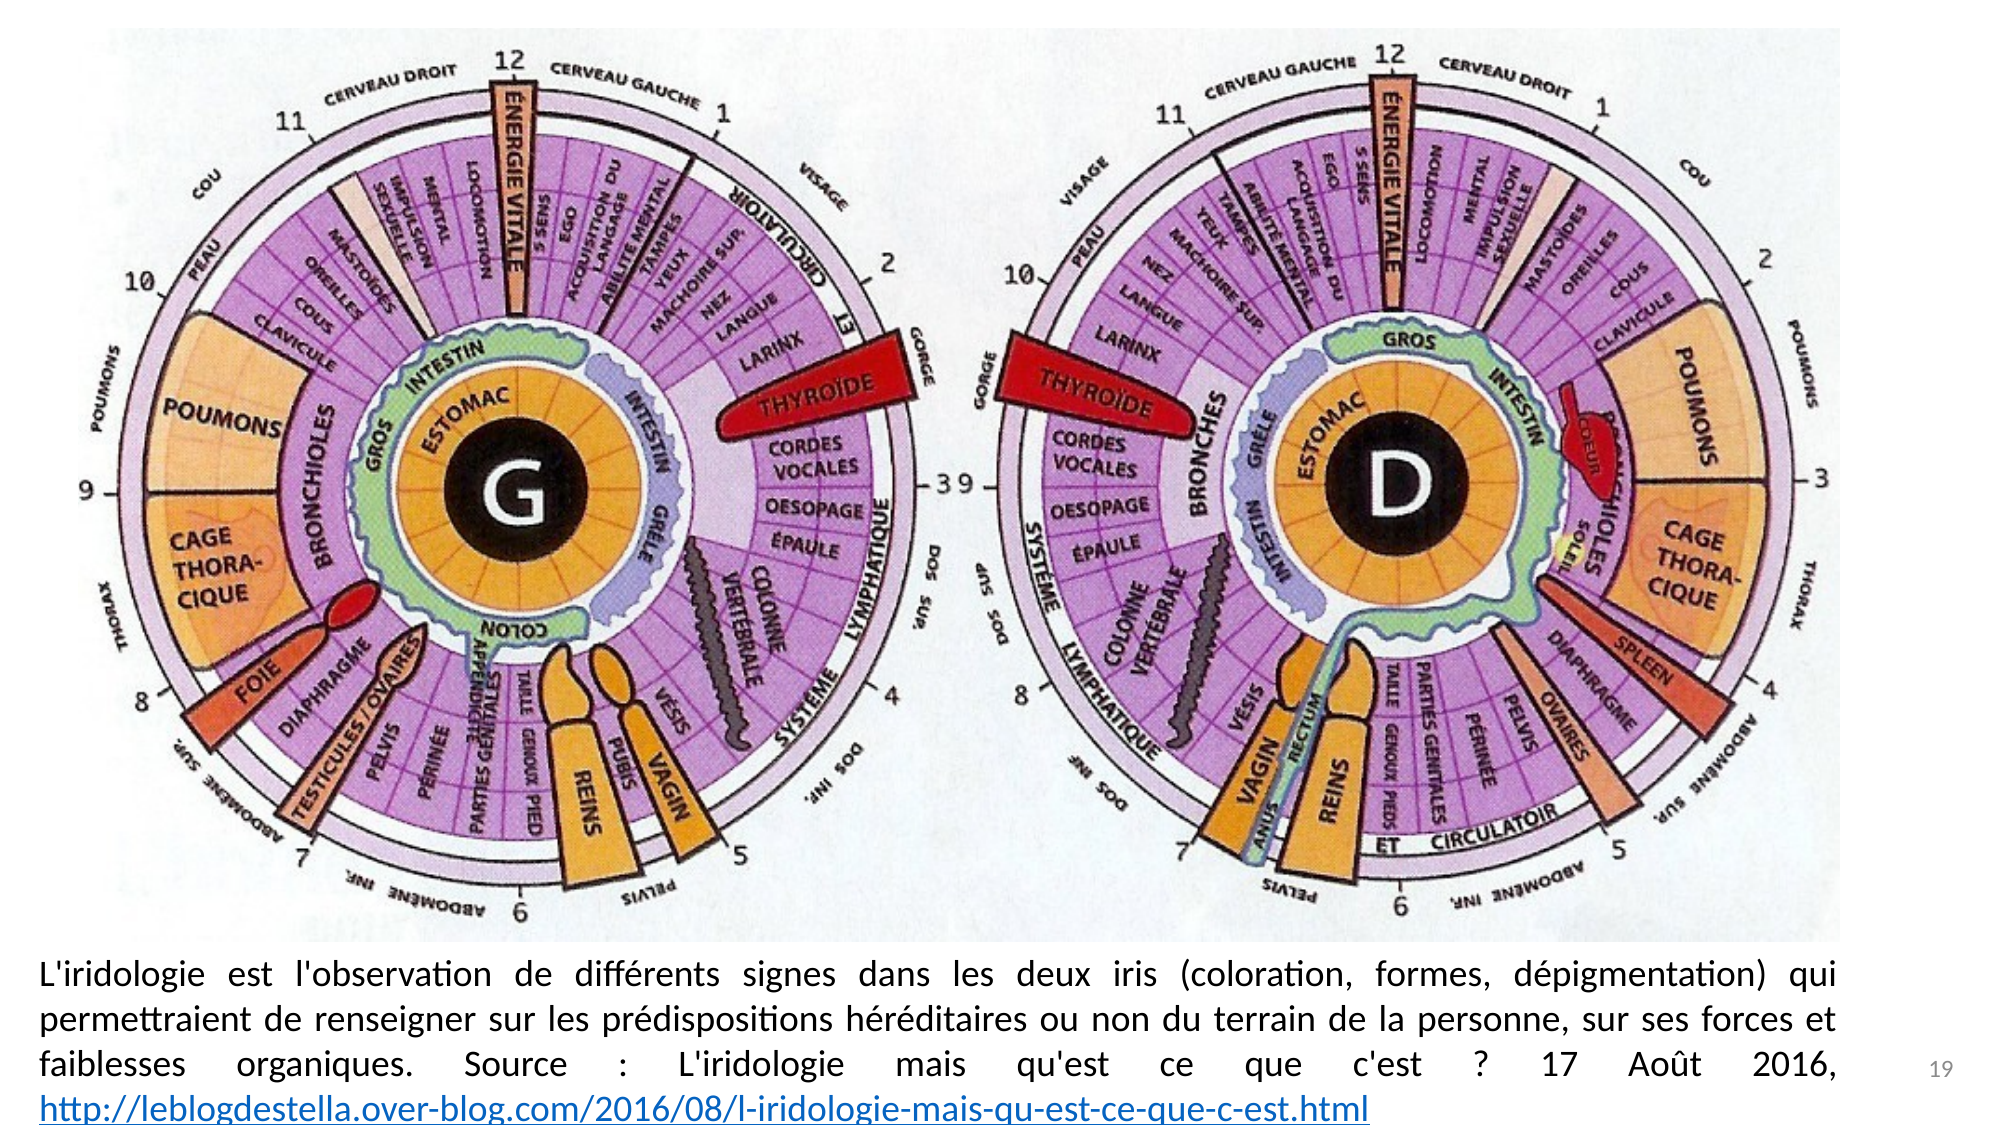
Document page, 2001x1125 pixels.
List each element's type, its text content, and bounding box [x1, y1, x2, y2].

picture [78, 28, 1840, 942]
text_box L'iridologie est l'observation de différents signes dans les deux iris (coloration, formes, dépigmentation) qui permettraient de renseigner sur les prédispositions héréditaires ou non du terrain de la personne, sur ses forces et faiblesses organiques. Source : L'iridologie mais qu'est ce que c'est ? 17 Août 2016, http://leblogdestella.over-blog.com/2016/08/l-iridologie-mais-qu-est-ce-que-c-est.html [24, 941, 1854, 1125]
slide_number 19 [1854, 1037, 1969, 1097]
